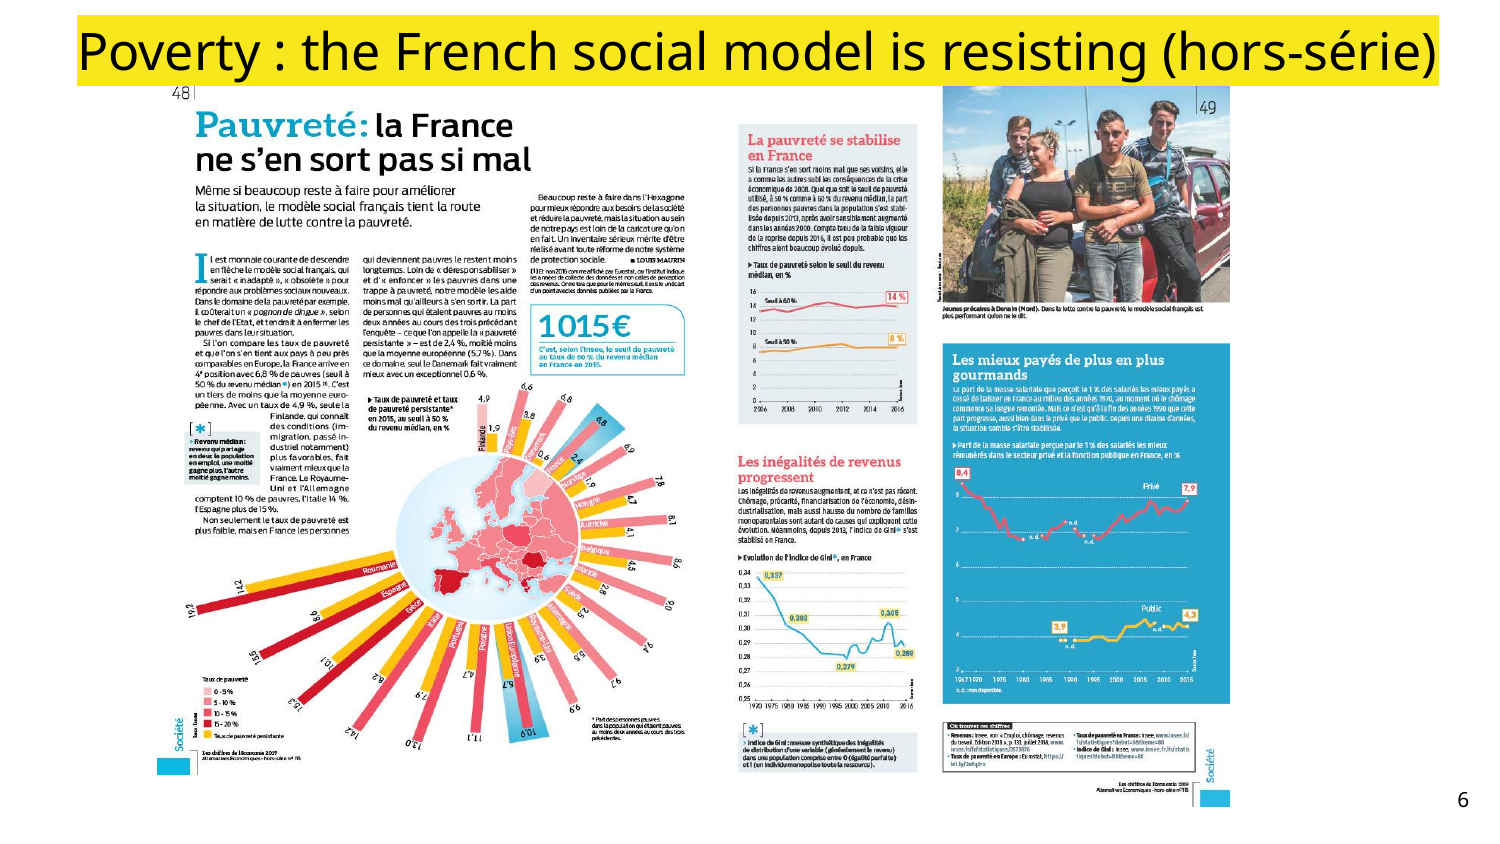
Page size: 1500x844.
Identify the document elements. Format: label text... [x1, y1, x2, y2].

title Poverty : the French social model is resisting (hors-série) [62, 4, 1460, 98]
slide_number ‹#› [1394, 769, 1484, 834]
picture [156, 68, 1231, 807]
